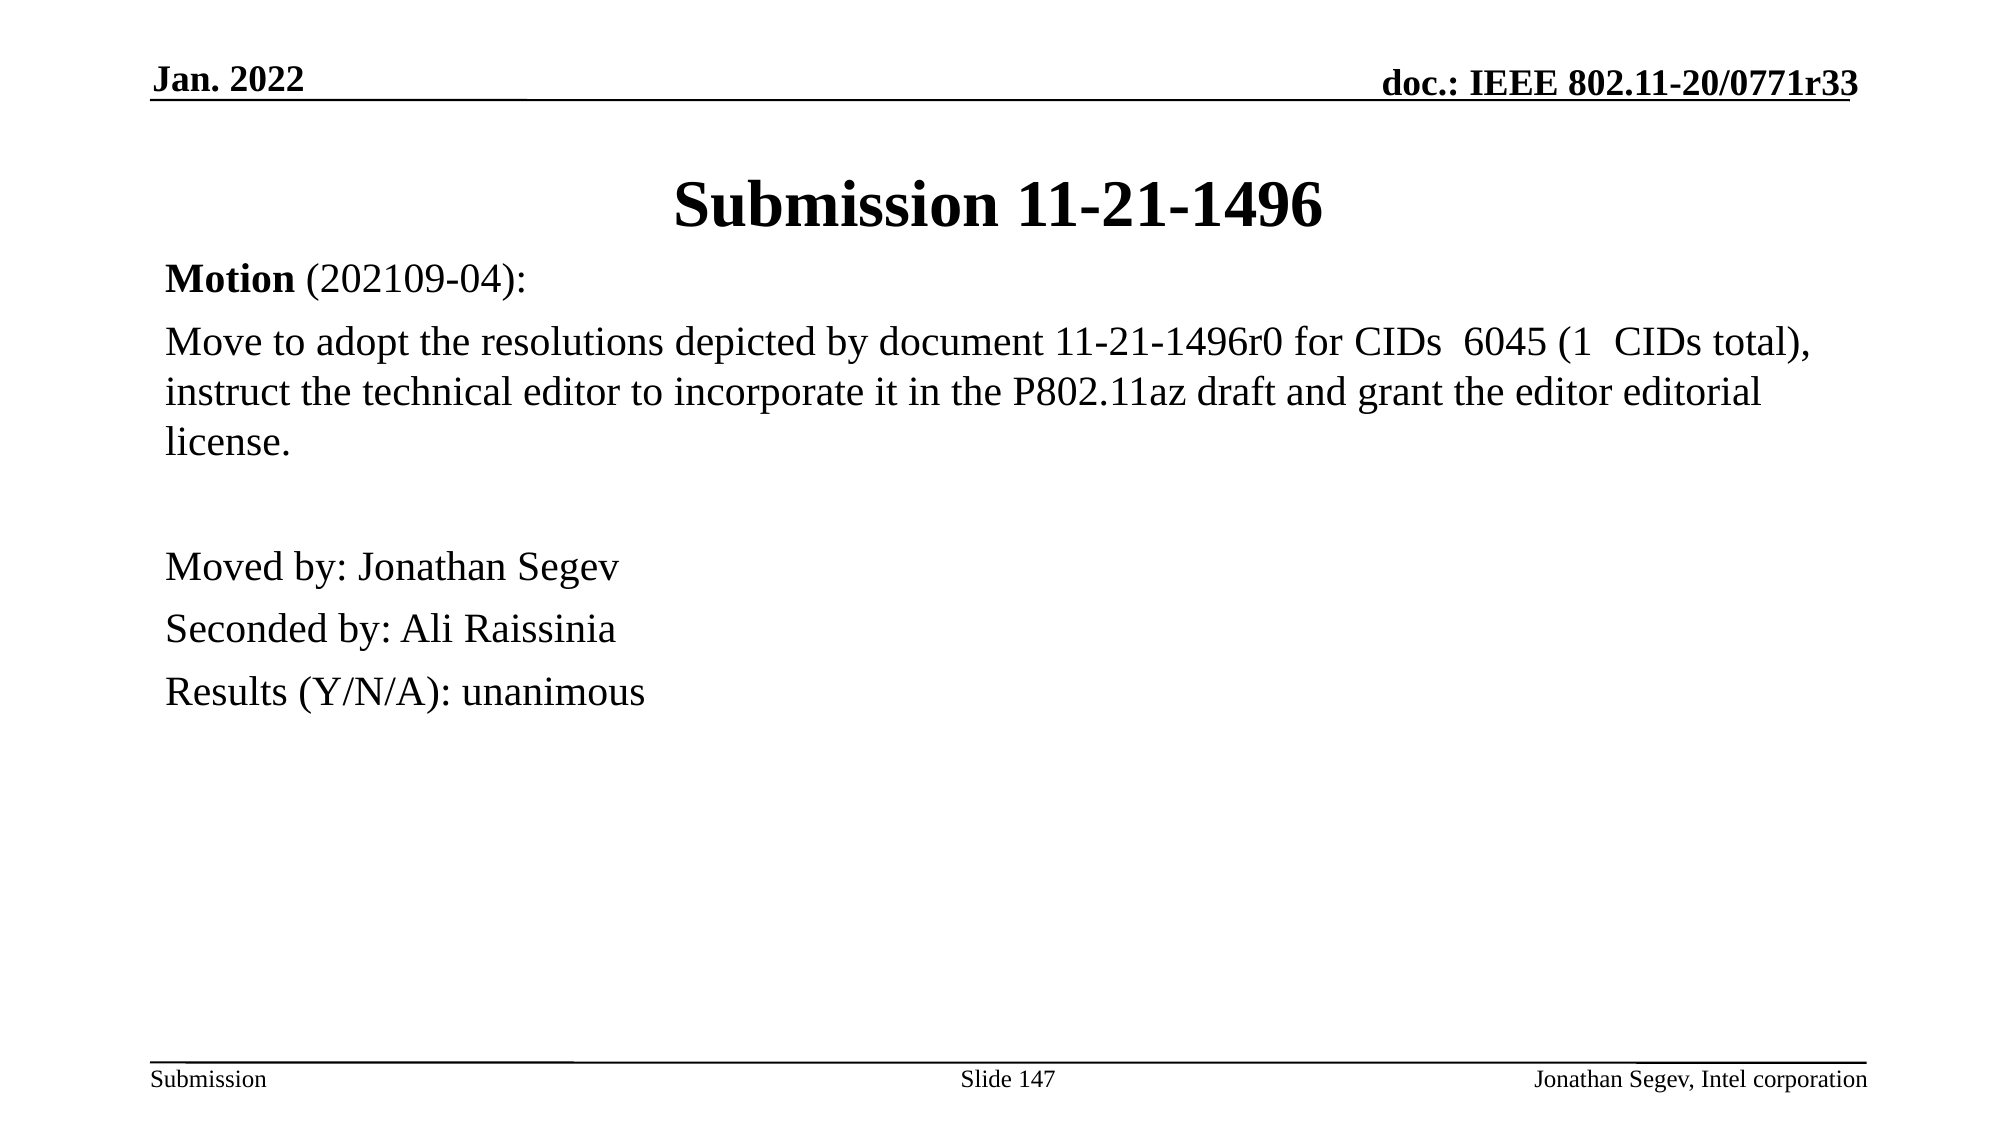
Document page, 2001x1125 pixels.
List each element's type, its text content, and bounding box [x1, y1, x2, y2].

footer Jonathan Segev, Intel corporation [1171, 1061, 1869, 1093]
title Submission 11-21-1496 [149, 112, 1850, 243]
list Motion (202109-04): Move to adopt the resolutions depicted by document 11-21-1496r0 for CIDs 6045 (1 CIDs total), instruct the technical editor to incorporate it in the P802.11az draft and grant the editor editorial license. Moved by: Jonathan Segev Seconded by: Ali Raissinia Results (Y/N/A): unanimous [149, 243, 1850, 1000]
slide_number Slide 147 [950, 1061, 1067, 1123]
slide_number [152, 54, 563, 100]
